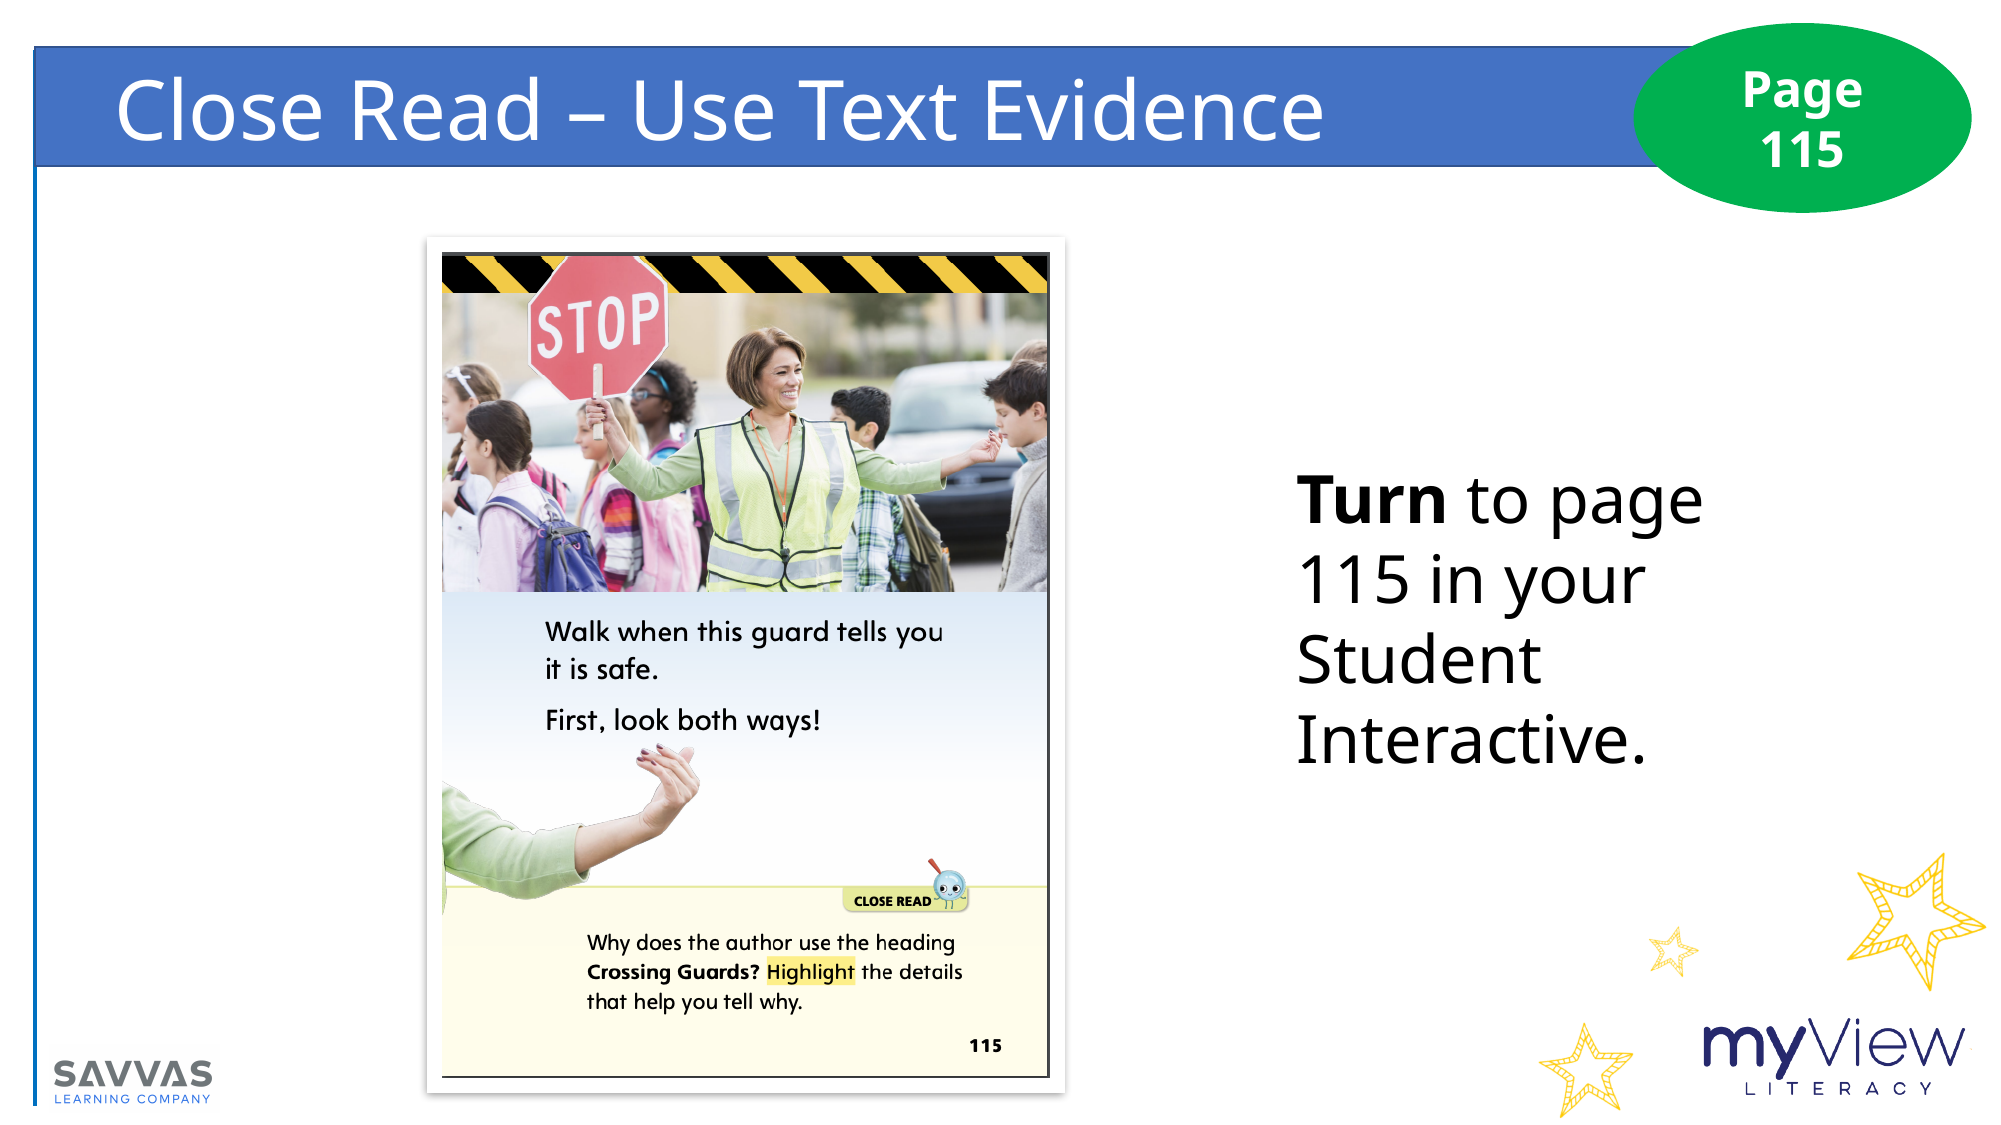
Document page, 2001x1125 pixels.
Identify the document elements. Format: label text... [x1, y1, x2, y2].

text_box Close Read – Use Text Evidence [34, 46, 1690, 167]
picture [441, 251, 1051, 1079]
text_box Page 115 [1633, 23, 1972, 213]
picture [48, 1043, 220, 1113]
picture [1509, 814, 2000, 1125]
text_box Turn to page 115 in your Student Interactive. [1281, 449, 1832, 785]
